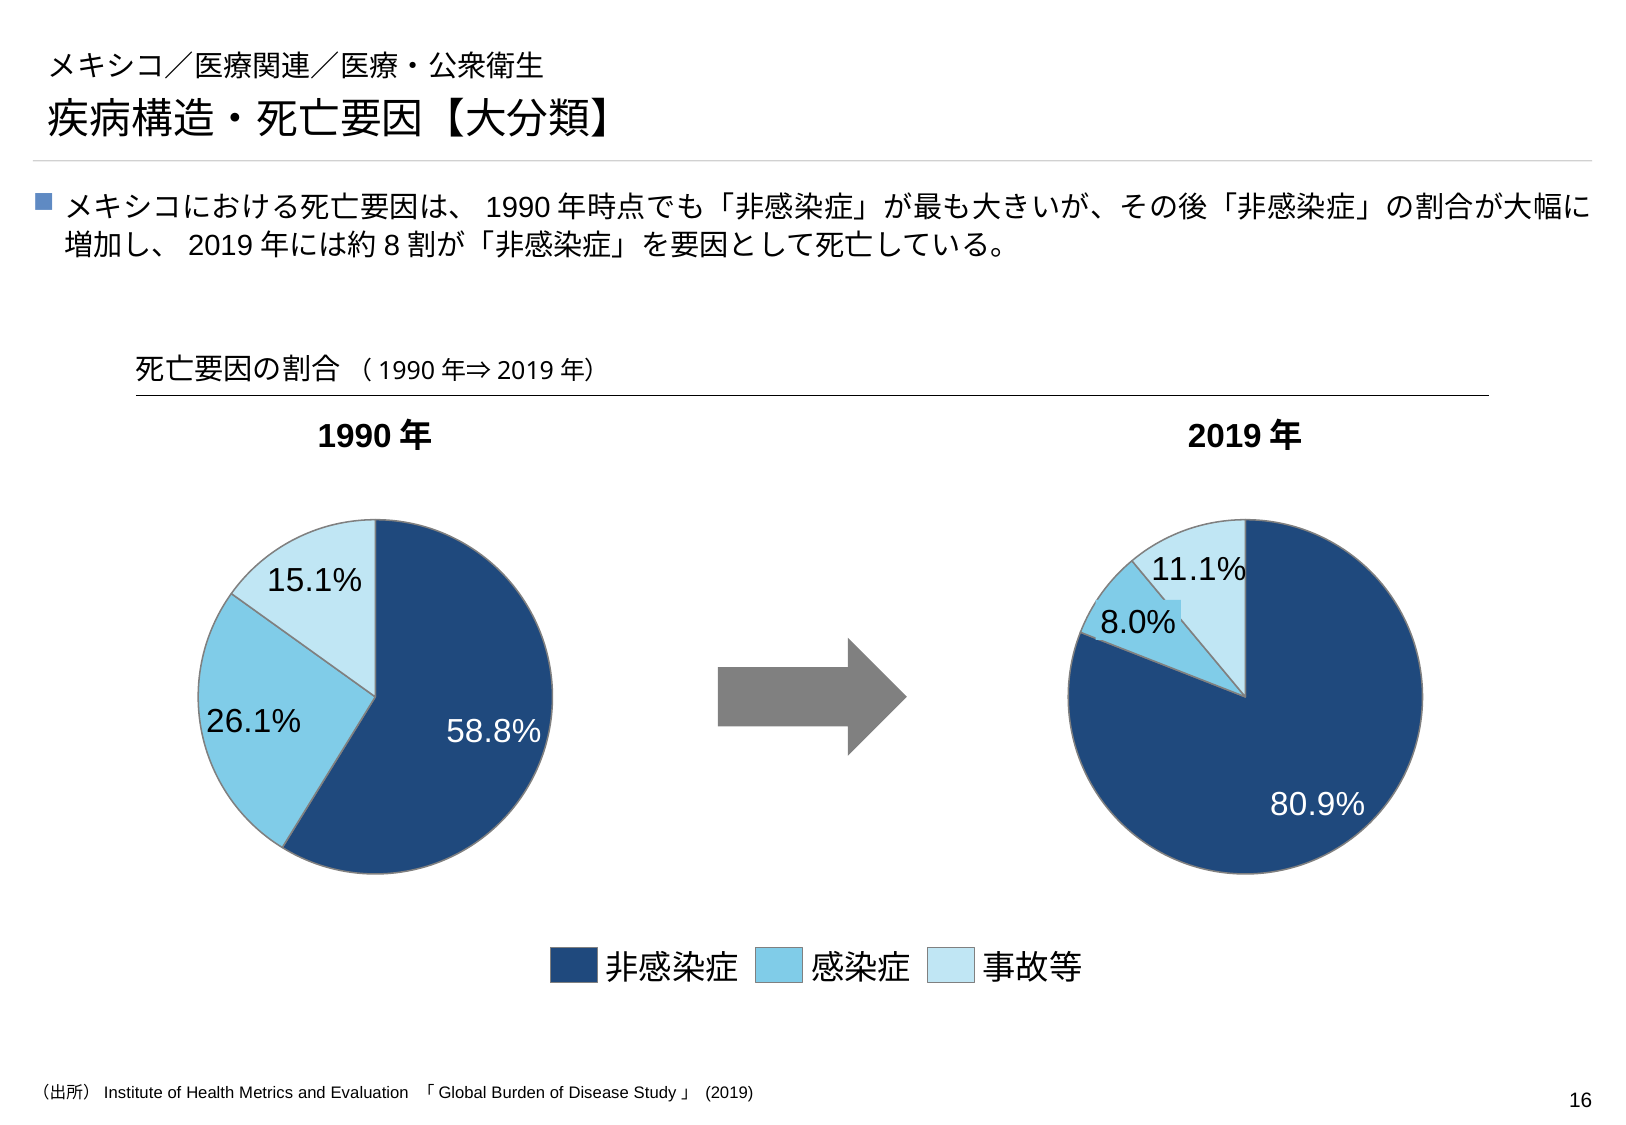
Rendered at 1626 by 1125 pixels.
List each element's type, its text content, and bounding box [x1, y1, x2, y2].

text_box 事故等 [982, 946, 1083, 987]
text_box （出所）Institute of Health Metrics and Evaluation 「Global Burden of Disease Study」 (2019) [32, 1082, 1486, 1106]
chart [64, 505, 686, 888]
text_box 1990年 [303, 406, 448, 461]
text_box [755, 947, 803, 983]
chart [934, 505, 1556, 888]
text_box [927, 947, 975, 983]
text_box メキシコにおける死亡要因は、1990年時点でも「非感染症」が最も大きいが、その後「非感染症」の割合が大幅に増加し、2019年には約8割が「非感染症」を要因として死亡している。 [32, 184, 1593, 262]
text_box 非感染症 [605, 946, 739, 987]
list 疾病構造・死亡要因【大分類】 [32, 90, 1593, 149]
text_box 死亡要因の割合 （1990年⇒2019年） [135, 349, 1490, 395]
text_box [715, 635, 910, 758]
title メキシコ／医療関連／医療・公衆衛生 [32, 30, 1593, 90]
text_box 感染症 [810, 946, 911, 987]
text_box [550, 947, 598, 983]
text_box 2019年 [1173, 406, 1318, 461]
